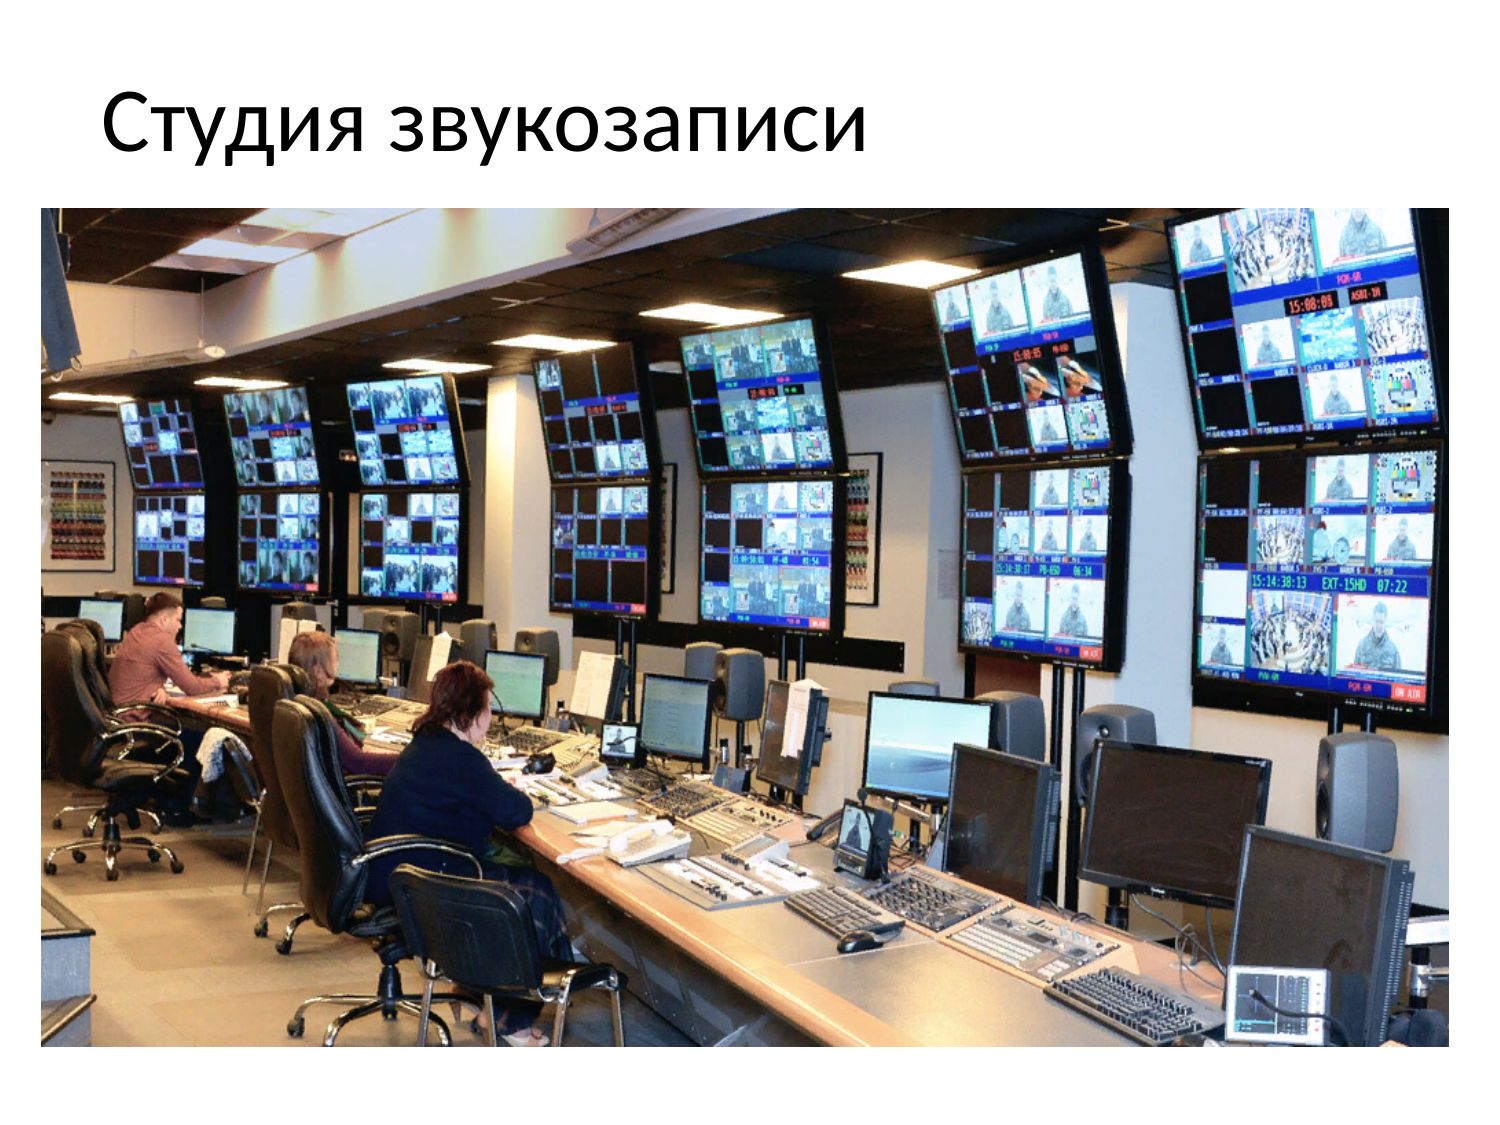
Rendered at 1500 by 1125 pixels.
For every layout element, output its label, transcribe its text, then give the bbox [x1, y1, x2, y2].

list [41, 207, 1449, 1047]
title Студия звукозаписи [75, 45, 939, 185]
